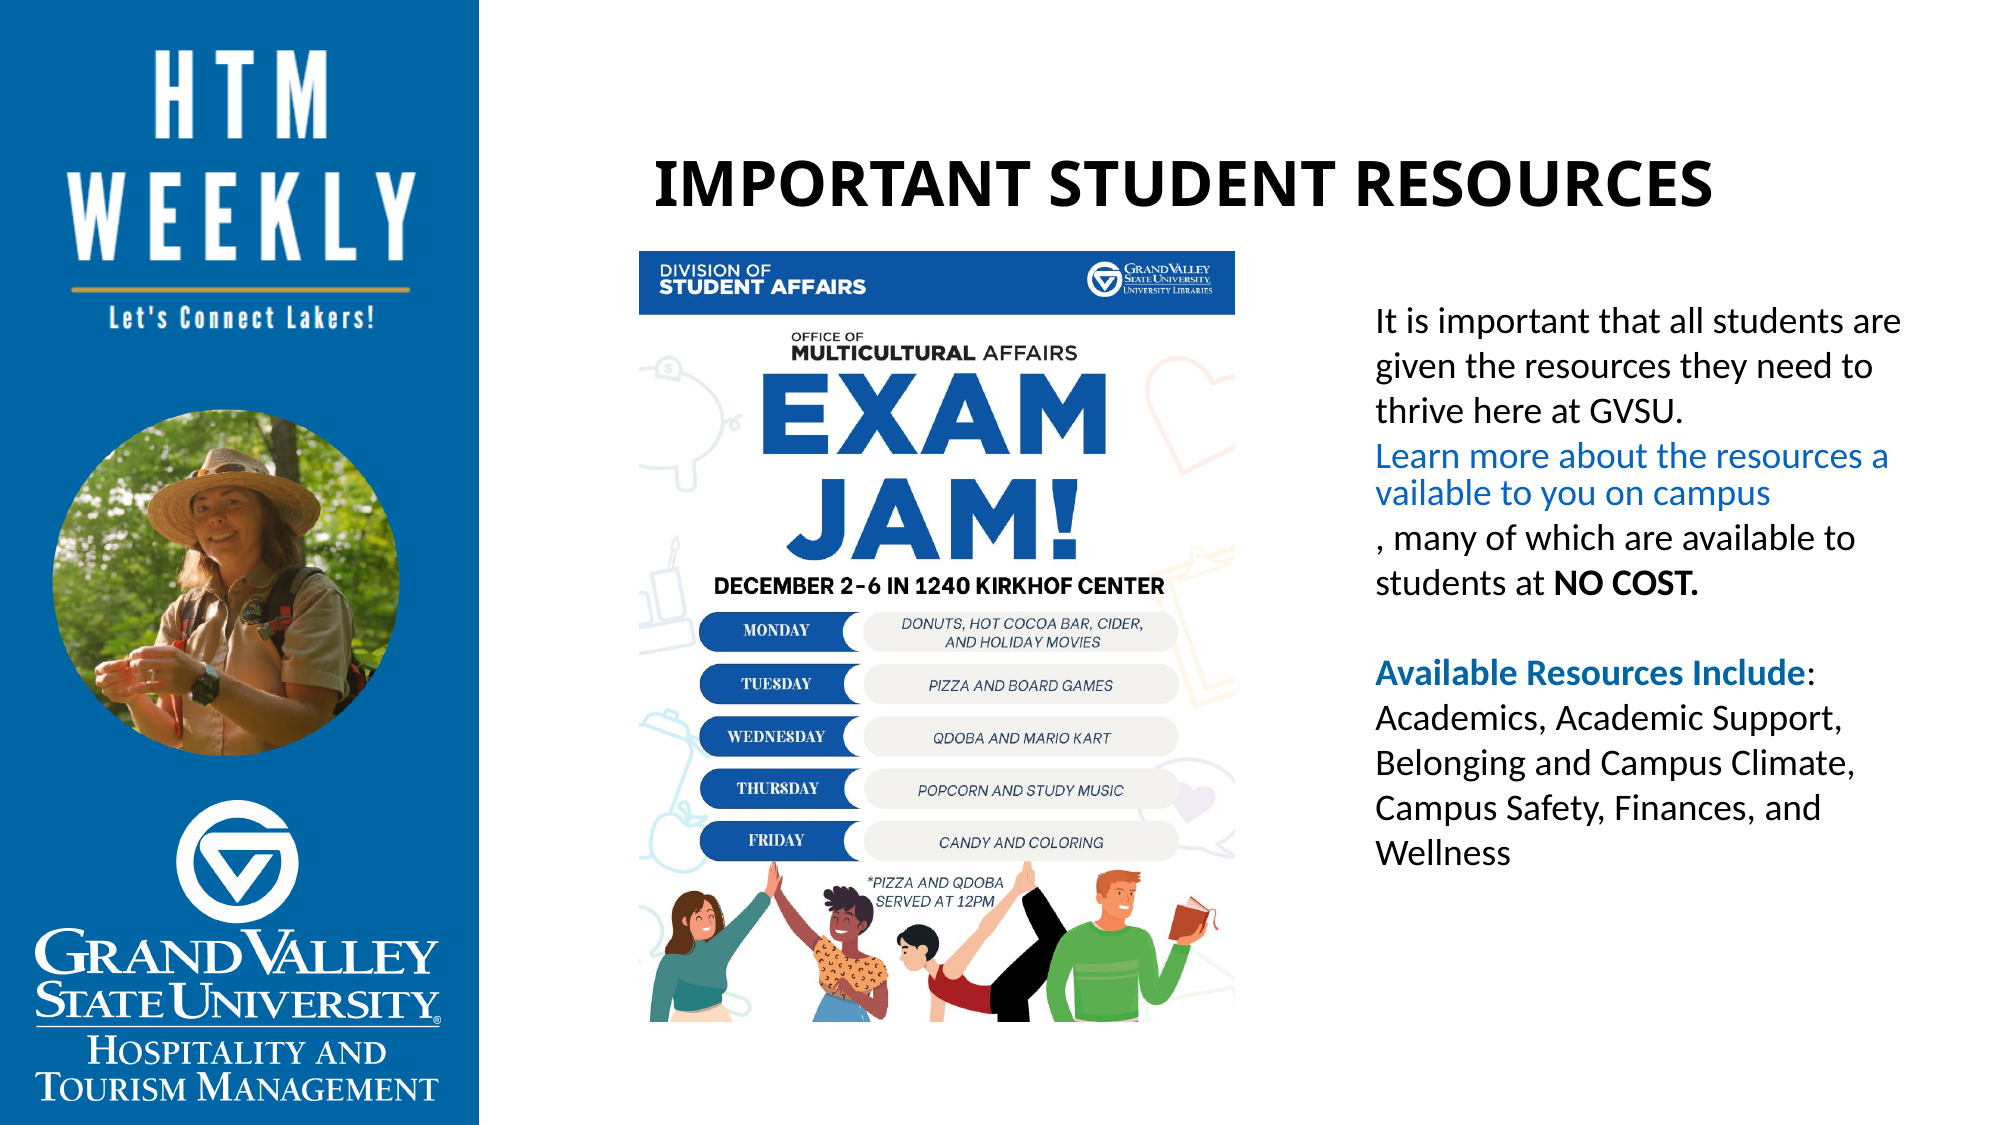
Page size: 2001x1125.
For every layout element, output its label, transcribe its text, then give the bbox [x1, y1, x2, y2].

picture [37, 397, 439, 777]
text_box It is important that all students are given the resources they need to thrive here at GVSU. Learn more about the resources available to you on campus, many of which are available to students at NO COST. Available Resources Include: Academics, Academic Support, Belonging and Campus Climate, Campus Safety, Finances, and Wellness [1360, 288, 1920, 904]
picture [35, 800, 441, 1101]
title IMPORTANT STUDENT RESOURCES [638, 127, 1732, 228]
text_box [0, 0, 479, 1125]
picture [4, 24, 479, 356]
picture [639, 251, 1235, 1022]
